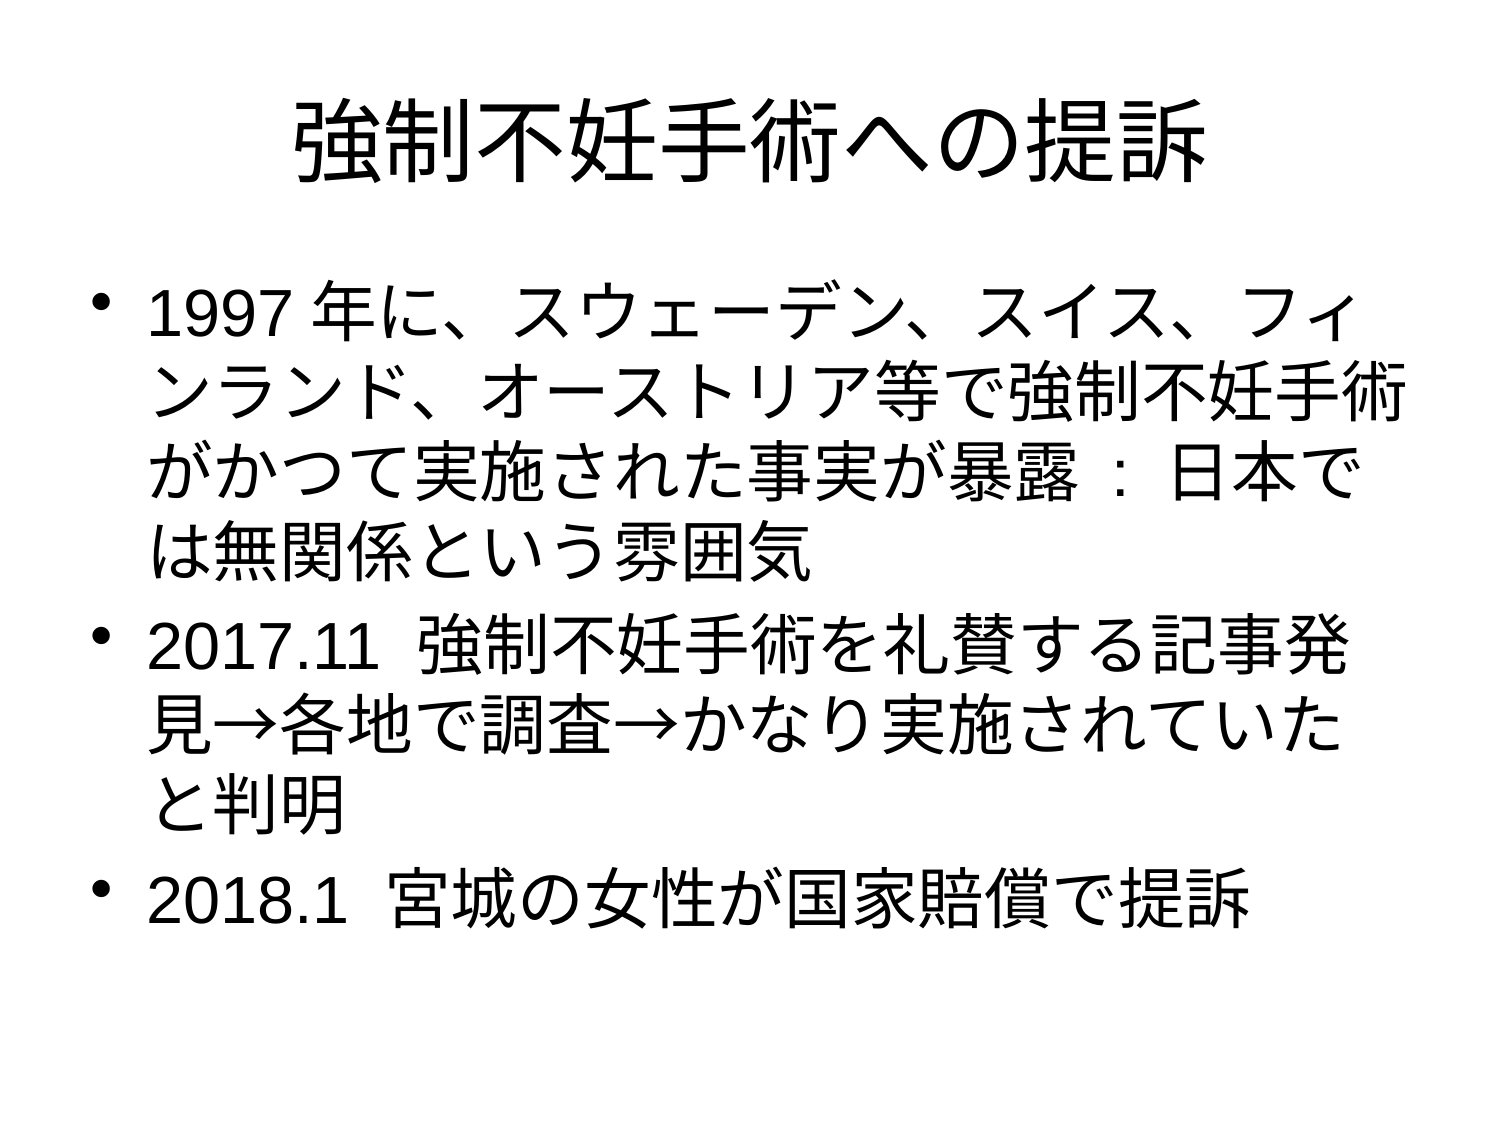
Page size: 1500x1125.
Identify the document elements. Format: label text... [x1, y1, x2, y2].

title 強制不妊手術への提訴 [74, 44, 1426, 233]
list 1997年に、スウェーデン、スイス、フィンランド、オーストリア等で強制不妊手術がかつて実施された事実が暴露 : 日本では無関係という雰囲気 2017.11 強制不妊手術を礼賛する記事発見→各地で調査→かなり実施されていたと判明 2018.1 宮城の女性が国家賠償で提訴 [74, 262, 1426, 1006]
